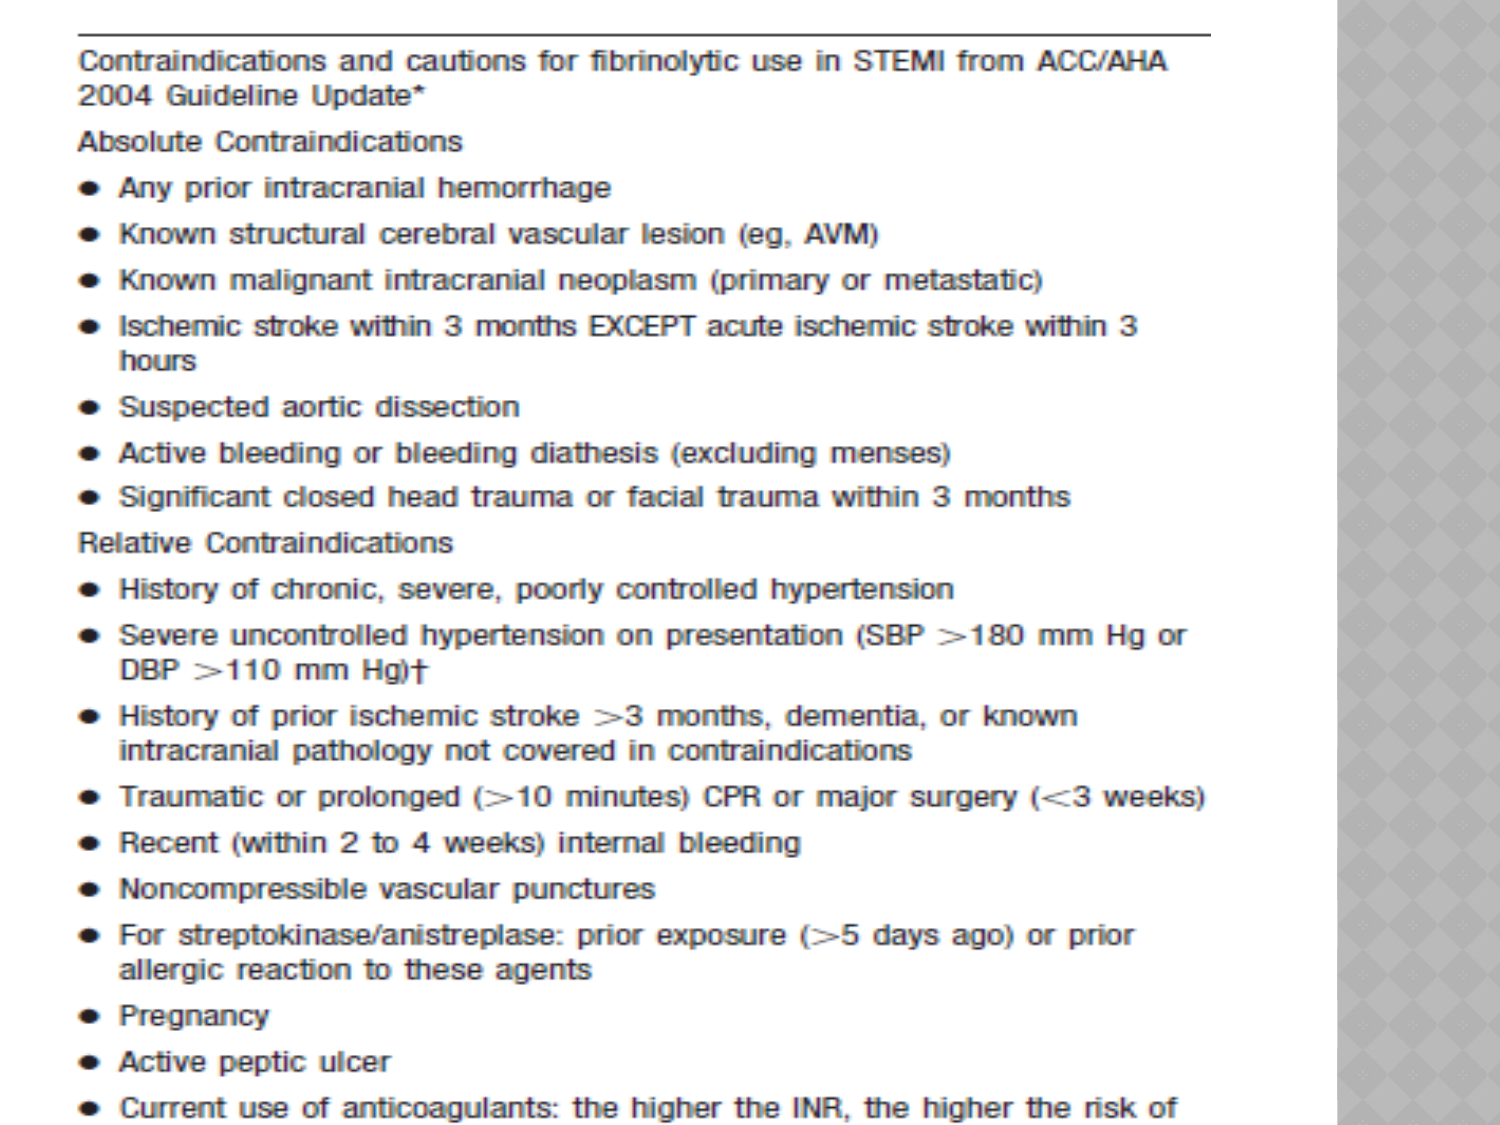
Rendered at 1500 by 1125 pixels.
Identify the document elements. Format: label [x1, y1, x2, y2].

list [76, 30, 1212, 1125]
